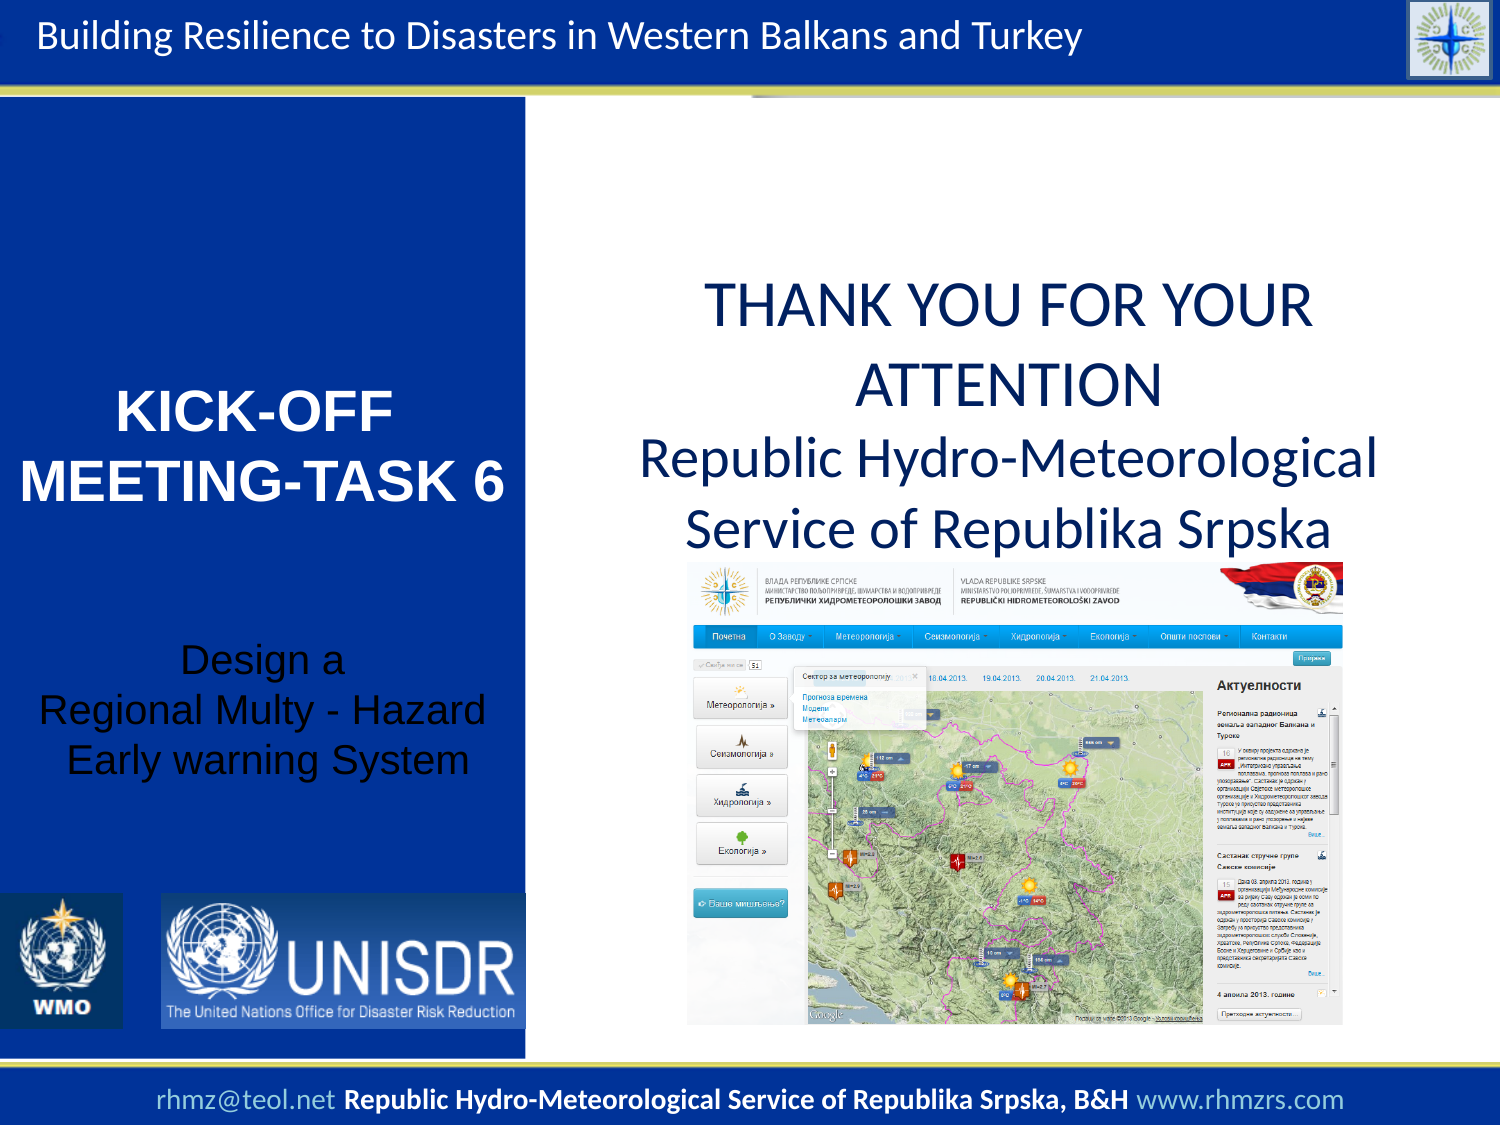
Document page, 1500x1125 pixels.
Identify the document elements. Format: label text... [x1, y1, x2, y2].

text_box rhmz@teol.net Republic Hydro-Meteorological Service of Republika Srpska, B&H www.rhmzrs.com [0, 1064, 1500, 1125]
picture [0, 893, 123, 1029]
text_box KICK-OFF MEETING-TASK 6 Design a Regional Multy - Hazard Early warning System [0, 96, 526, 1059]
picture [161, 893, 526, 1029]
title THANK YOU FOR YOUR ATTENTION Republic Hydro-Meteorological Service of Republika Srpska [584, 249, 1436, 923]
picture [0, 0, 1500, 98]
picture [717, 634, 745, 640]
text_box Building Resilience to Disasters in Western Balkans and Turkey [21, 0, 1099, 65]
picture [687, 562, 1343, 1029]
picture [1413, 2, 1486, 76]
